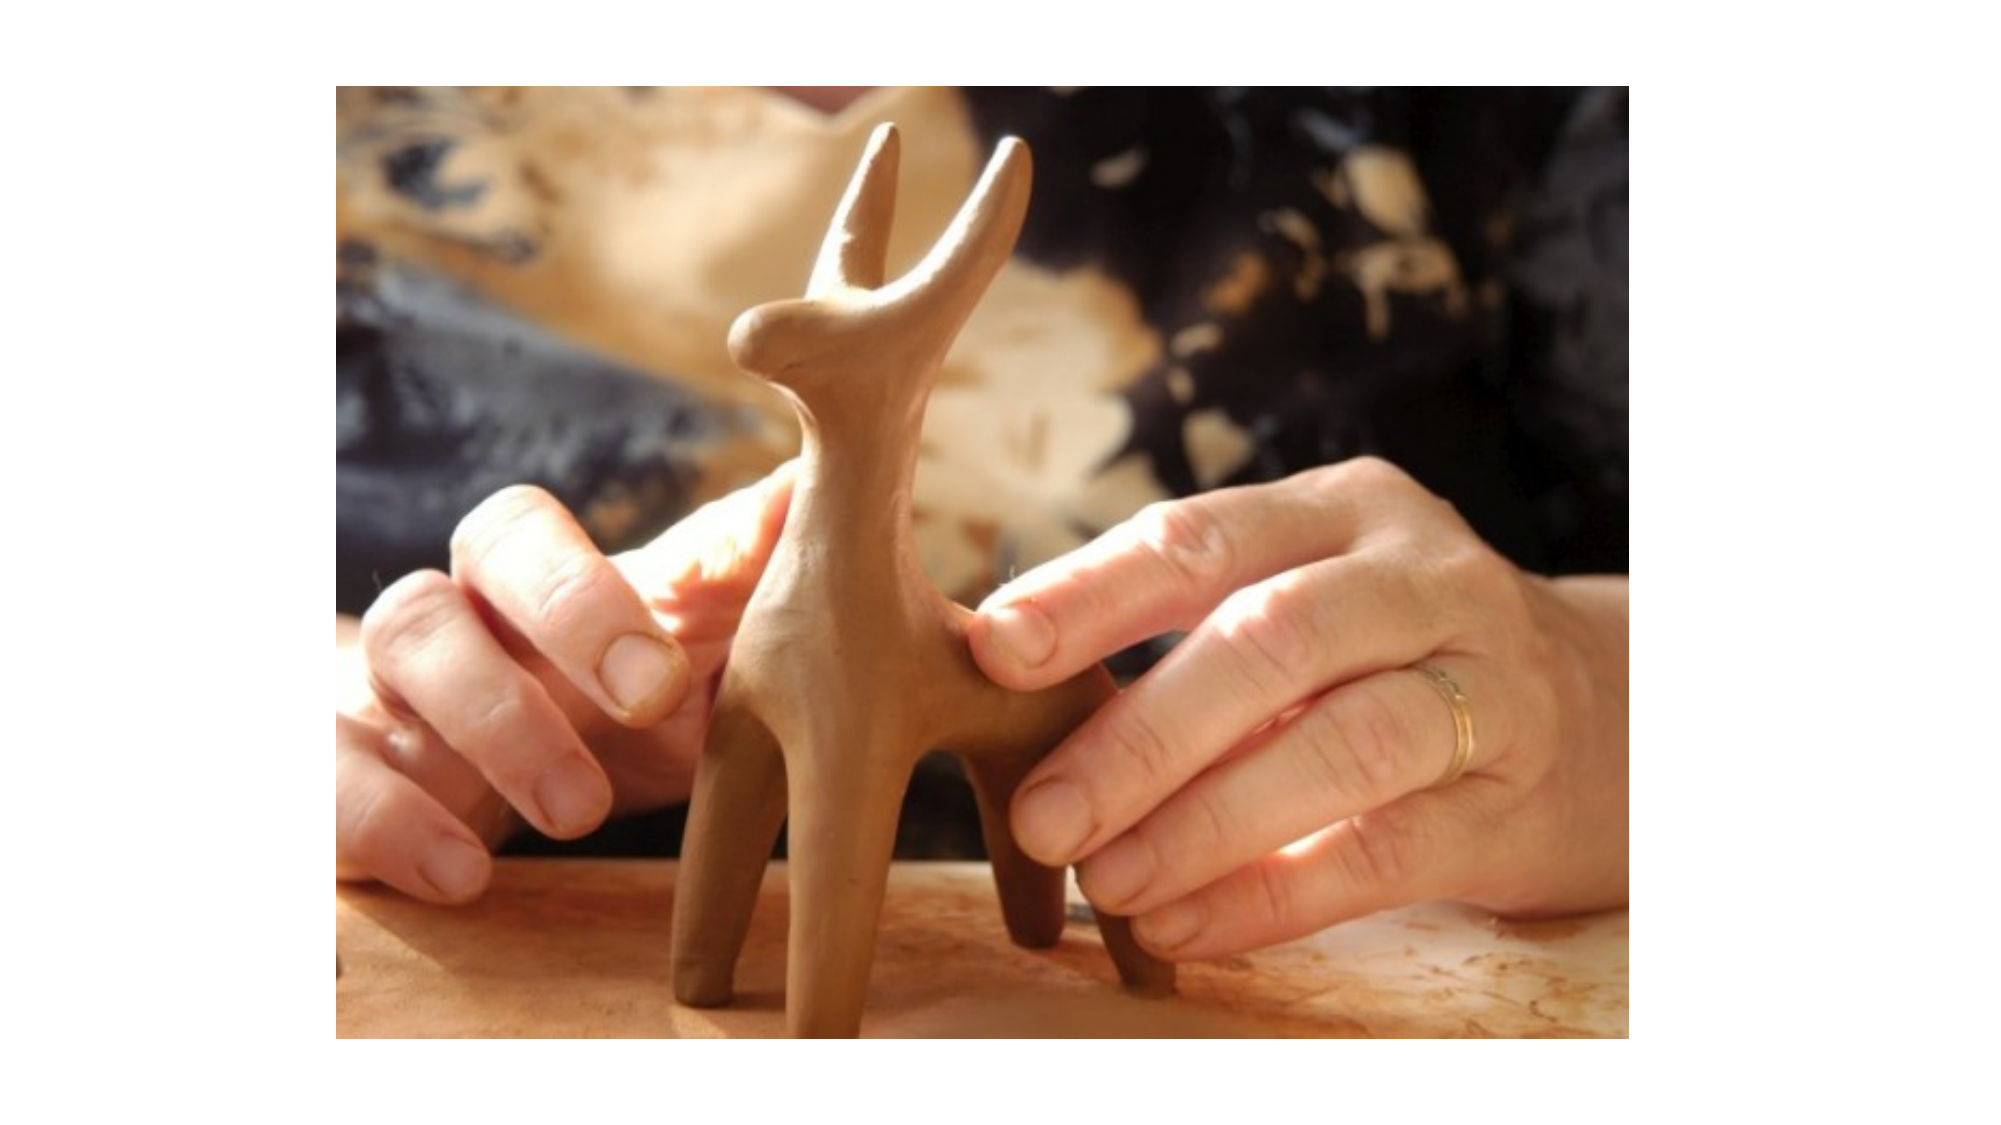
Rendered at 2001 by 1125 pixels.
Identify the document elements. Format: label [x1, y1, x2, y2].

list [336, 86, 1629, 1039]
